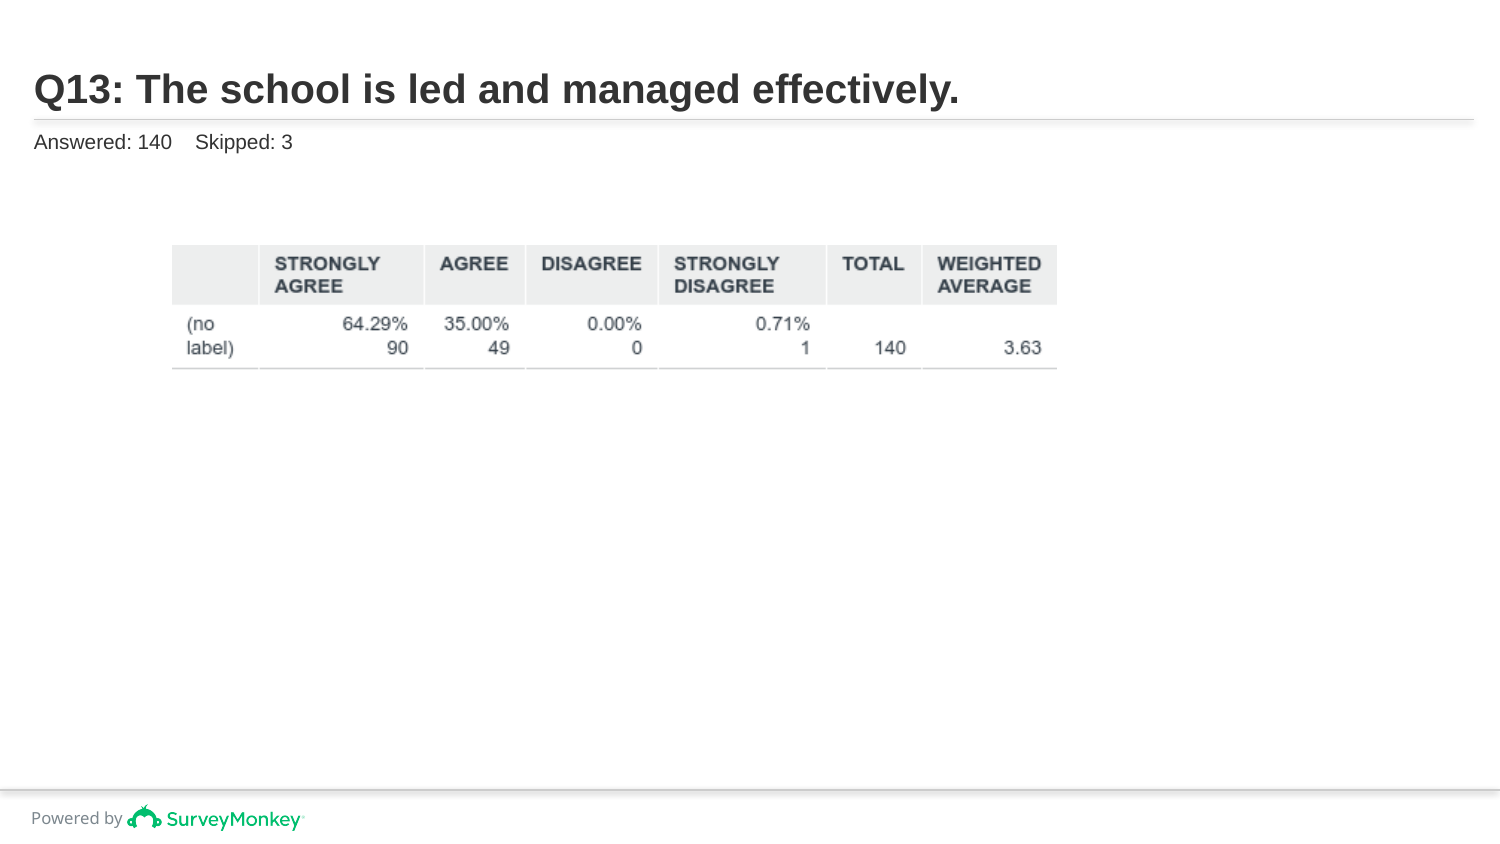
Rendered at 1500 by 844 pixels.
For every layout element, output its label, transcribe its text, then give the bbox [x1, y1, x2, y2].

picture [171, 245, 1057, 372]
title Q13: The school is led and managed effectively. [18, 54, 1369, 119]
picture [116, 793, 316, 842]
list Answered: 140 Skipped: 3 [18, 120, 894, 162]
